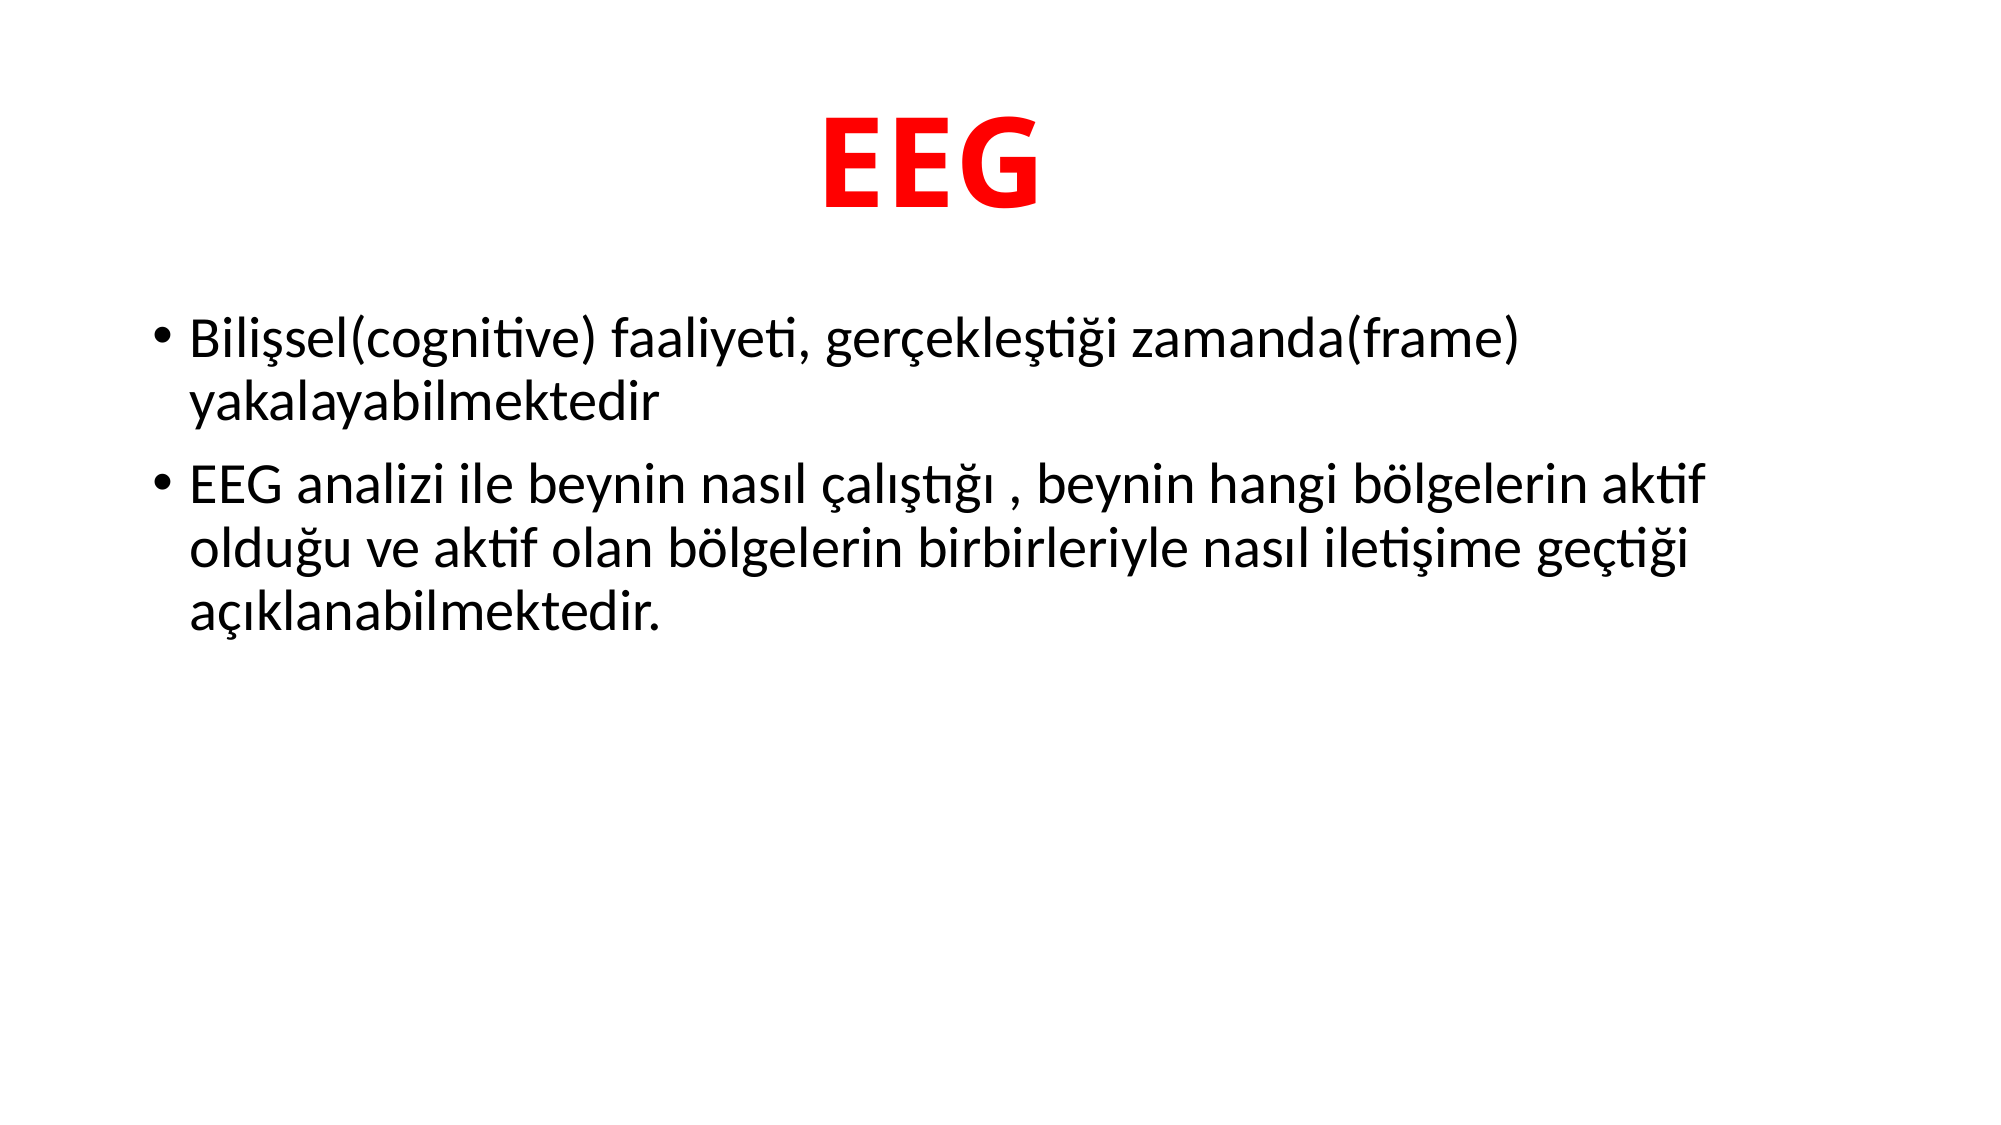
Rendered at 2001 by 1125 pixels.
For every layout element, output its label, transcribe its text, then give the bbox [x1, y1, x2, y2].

list Bilişsel(cognitive) faaliyeti, gerçekleştiği zamanda(frame) yakalayabilmektedir EEG analizi ile beynin nasıl çalıştığı , beynin hangi bölgelerin aktif olduğu ve aktif olan bölgelerin birbirleriyle nasıl iletişime geçtiği açıklanabilmektedir. [137, 299, 1863, 1014]
text_box EEG [180, 82, 1681, 253]
